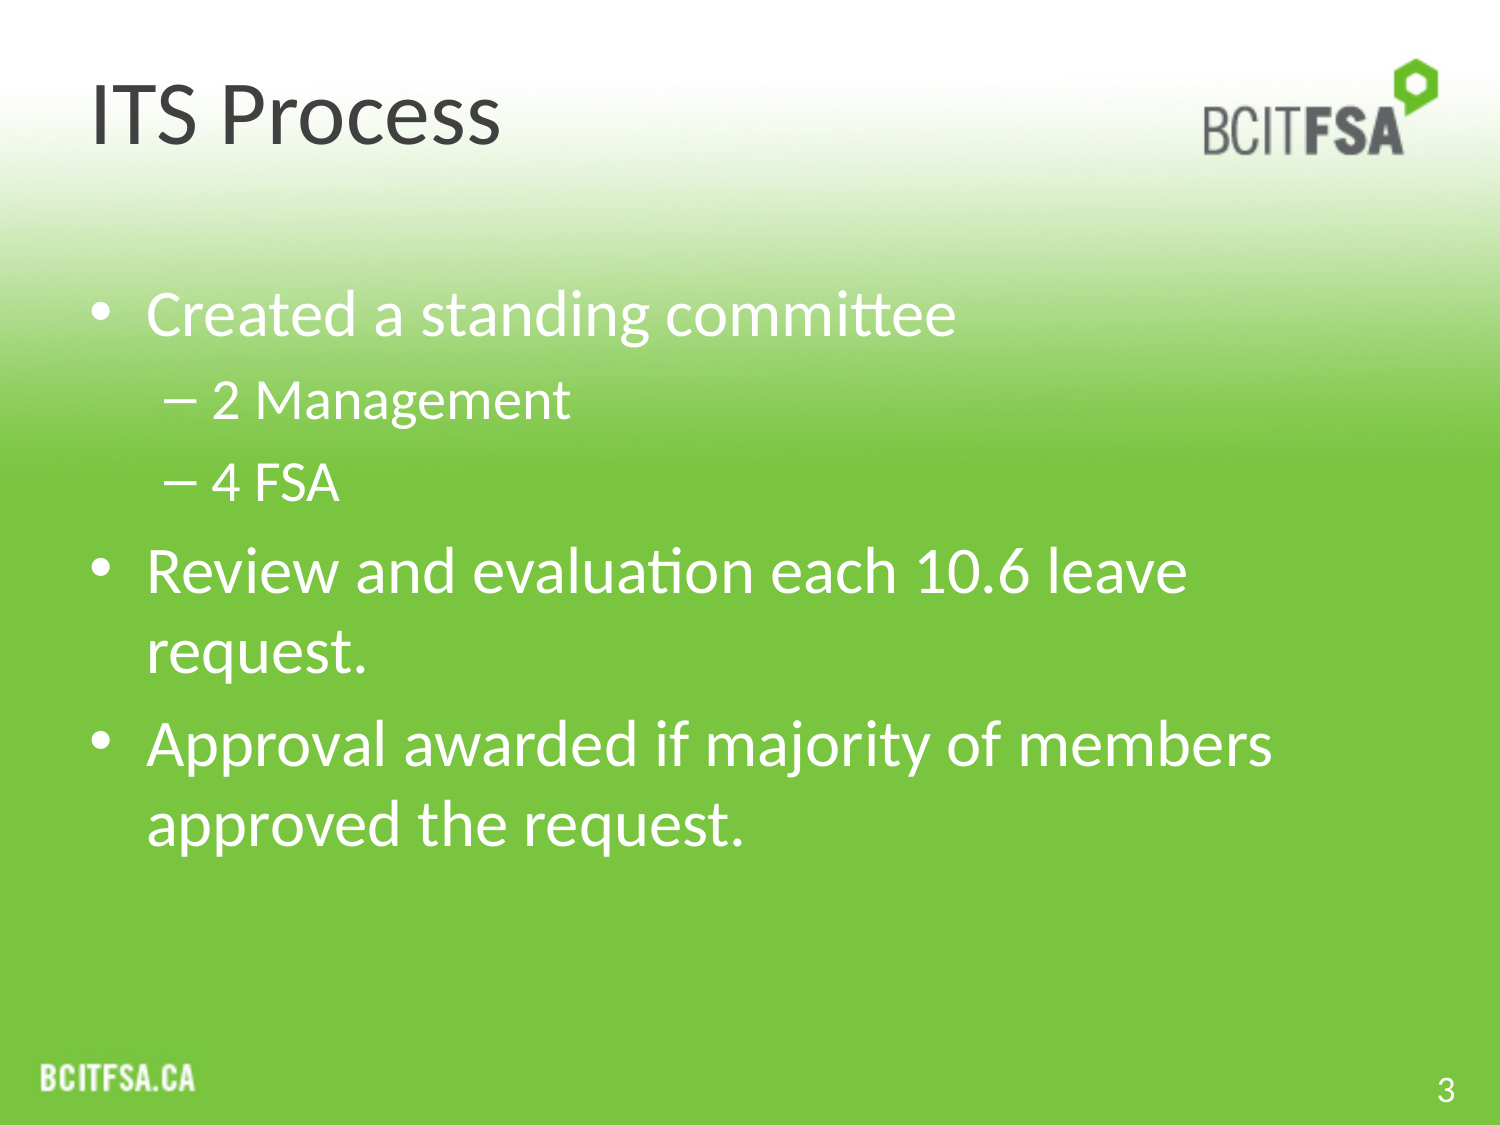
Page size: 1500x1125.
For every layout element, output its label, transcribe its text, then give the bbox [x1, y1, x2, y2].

list Created a standing committee 2 Management 4 FSA Review and evaluation each 10.6 leave request. Approval awarded if majority of members approved the request. [75, 262, 1425, 1005]
picture [0, 0, 1500, 1125]
slide_number 3 [1386, 1057, 1471, 1118]
title ITS Process [75, 45, 1270, 233]
